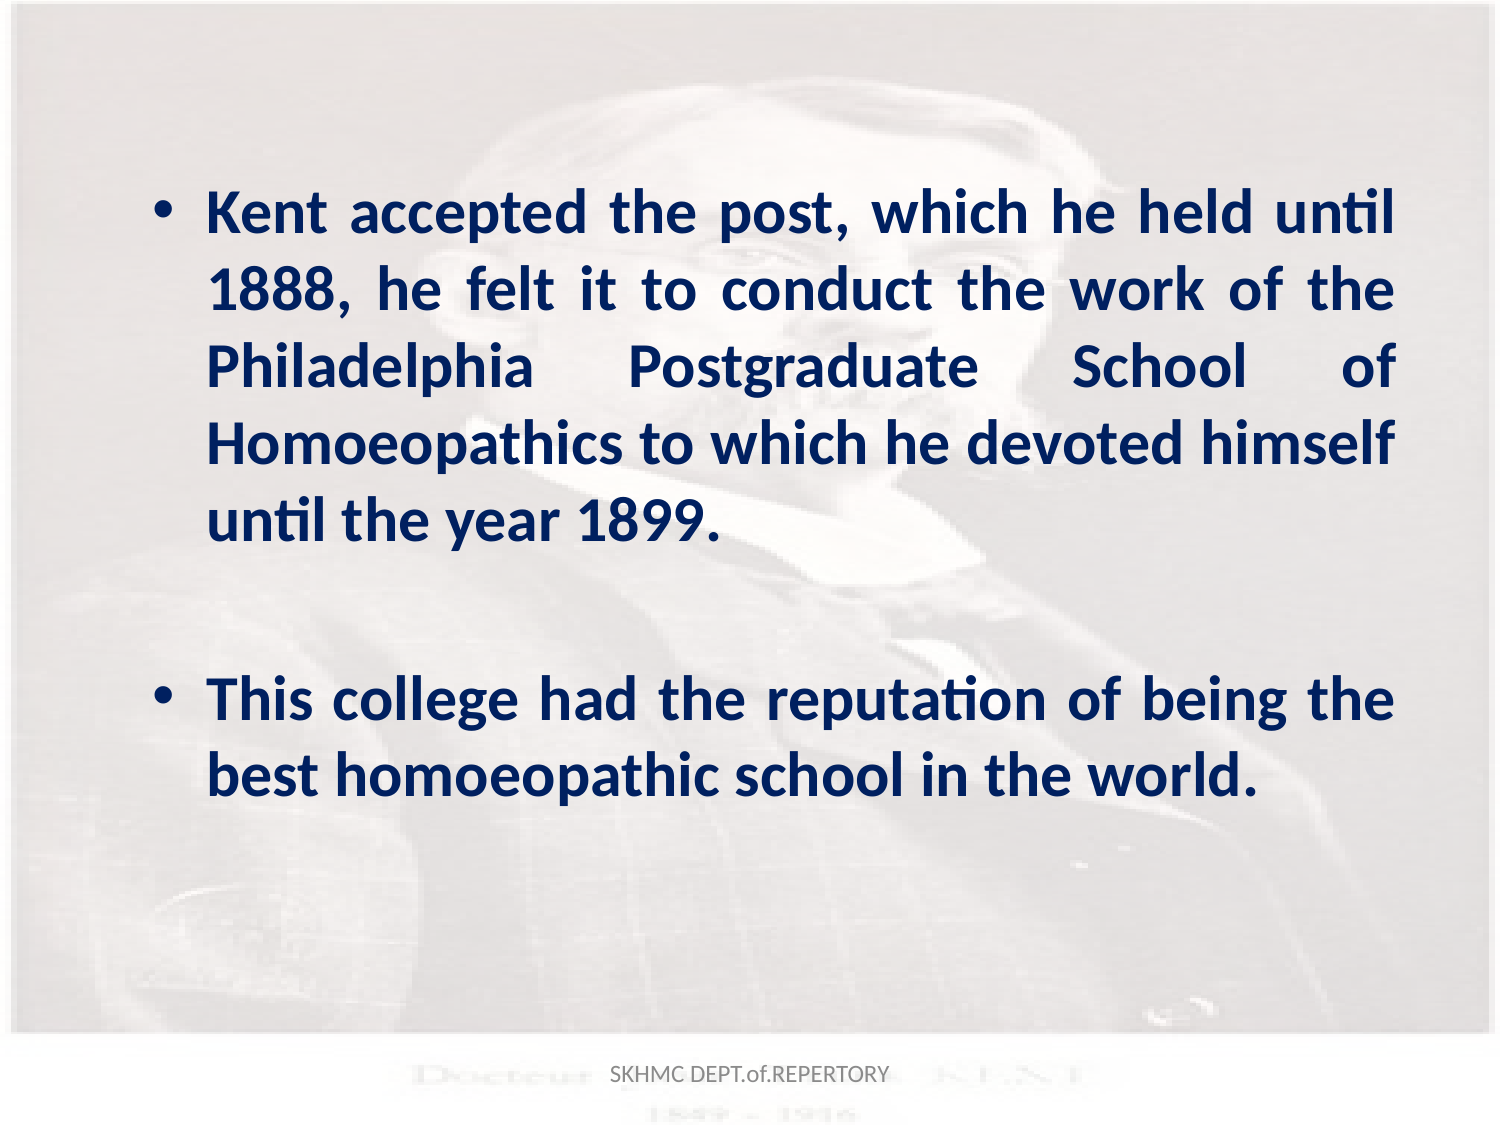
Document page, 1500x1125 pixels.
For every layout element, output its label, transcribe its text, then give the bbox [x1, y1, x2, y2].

list Kent accepted the post, which he held until 1888, he felt it to conduct the work of the Philadelphia Postgraduate School of Homoeopathics to which he devoted himself until the year 1899. This college had the reputation of being the best homoeopathic school in the world. [137, 162, 1413, 869]
footer SKHMC DEPT.of.REPERTORY [512, 1042, 988, 1103]
